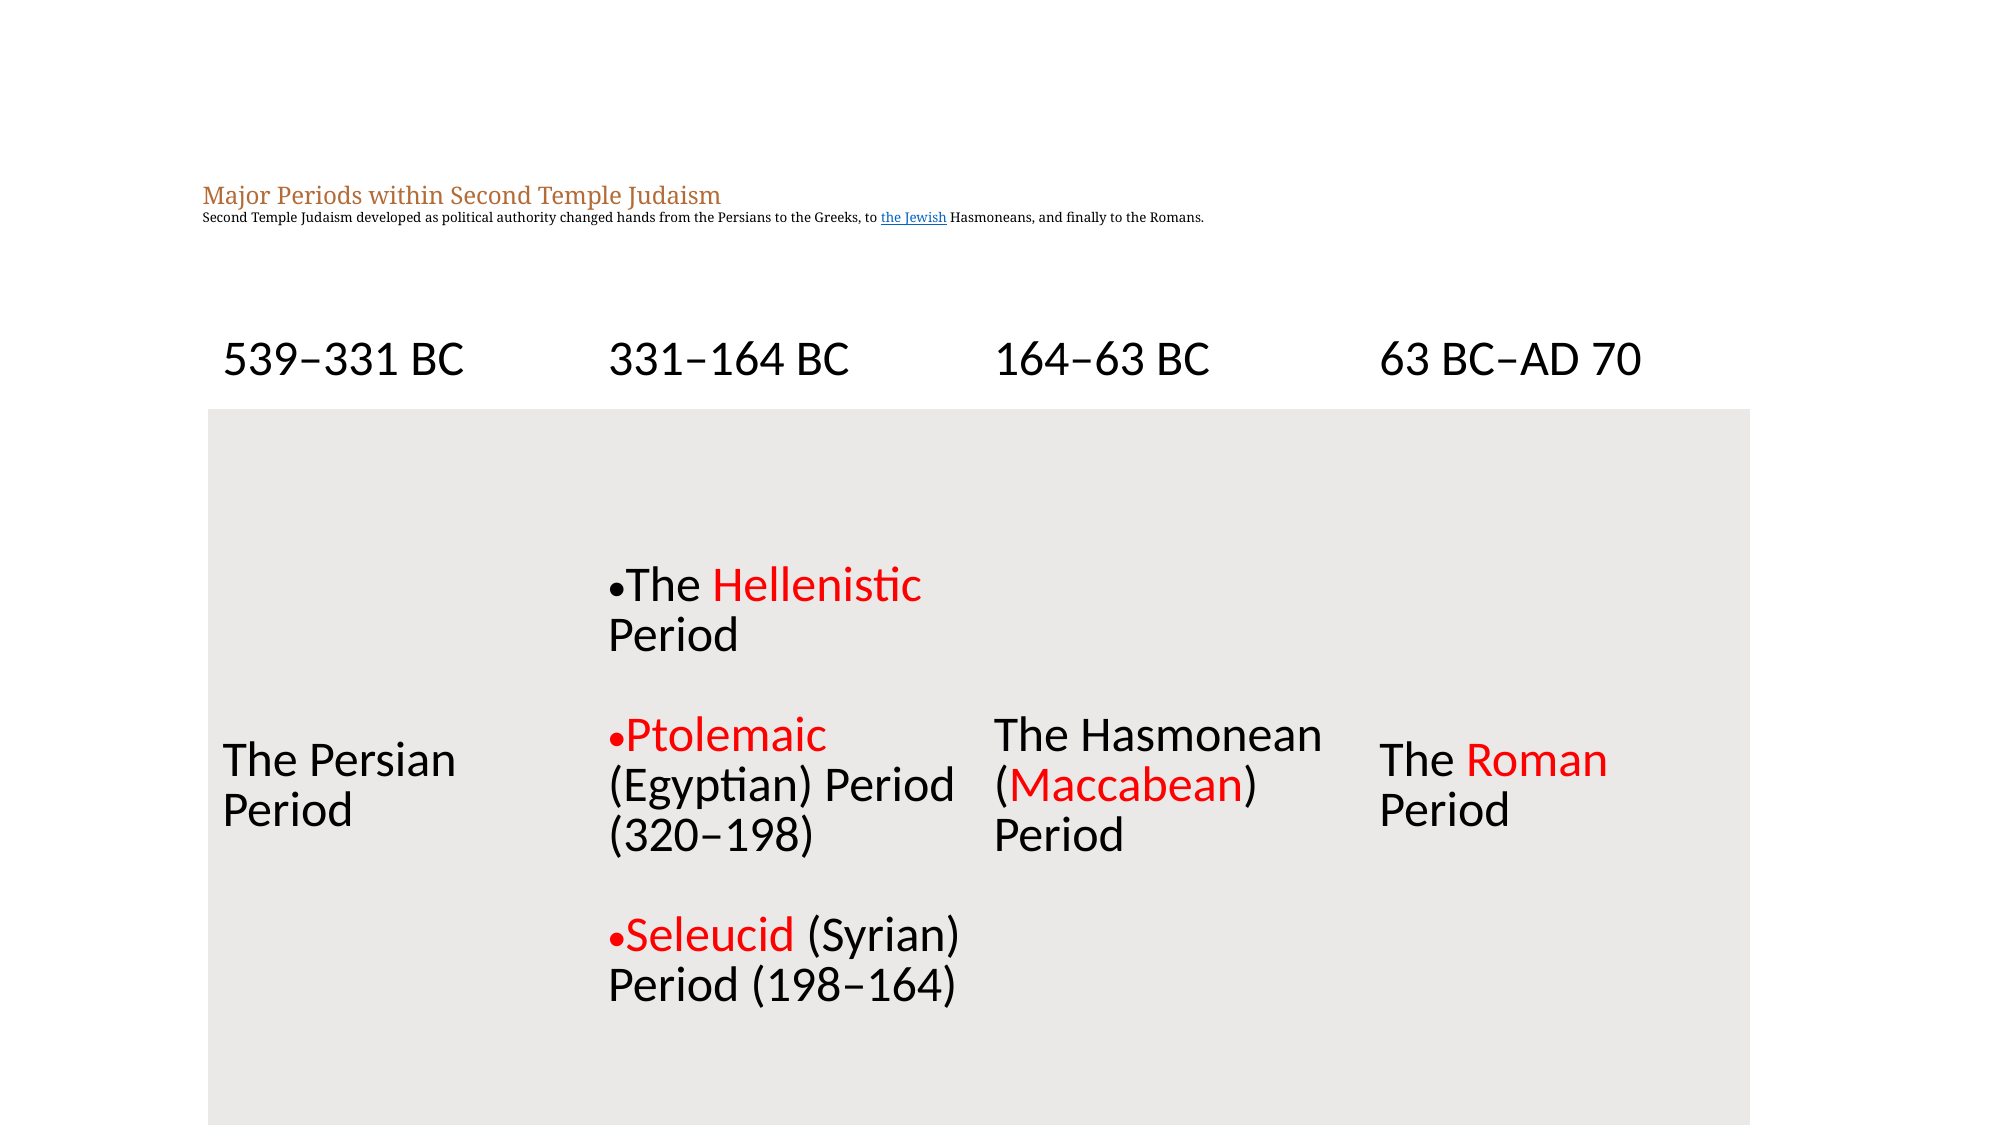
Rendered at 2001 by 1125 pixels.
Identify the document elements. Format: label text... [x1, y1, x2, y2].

table_header 331–164 BC [593, 317, 979, 409]
table_header 539–331 BC [208, 317, 593, 409]
table_header 164–63 BC [979, 317, 1364, 409]
table_cell The Persian Period [208, 409, 593, 1125]
title Major Periods within Second Temple Judaism Second Temple Judaism developed as political authority changed hands from the Persians to the Greeks, to the Jewish Hasmoneans, and finally to the Romans. [187, 174, 1750, 299]
table_cell The Roman Period [1364, 409, 1750, 1125]
table_cell The Hasmonean (Maccabean) Period [979, 409, 1364, 1125]
table_cell The Hellenistic Period Ptolemaic (Egyptian) Period (320–198) Seleucid (Syrian) Period (198–164) [593, 409, 979, 1125]
table_header 63 BC–AD 70 [1364, 317, 1750, 409]
